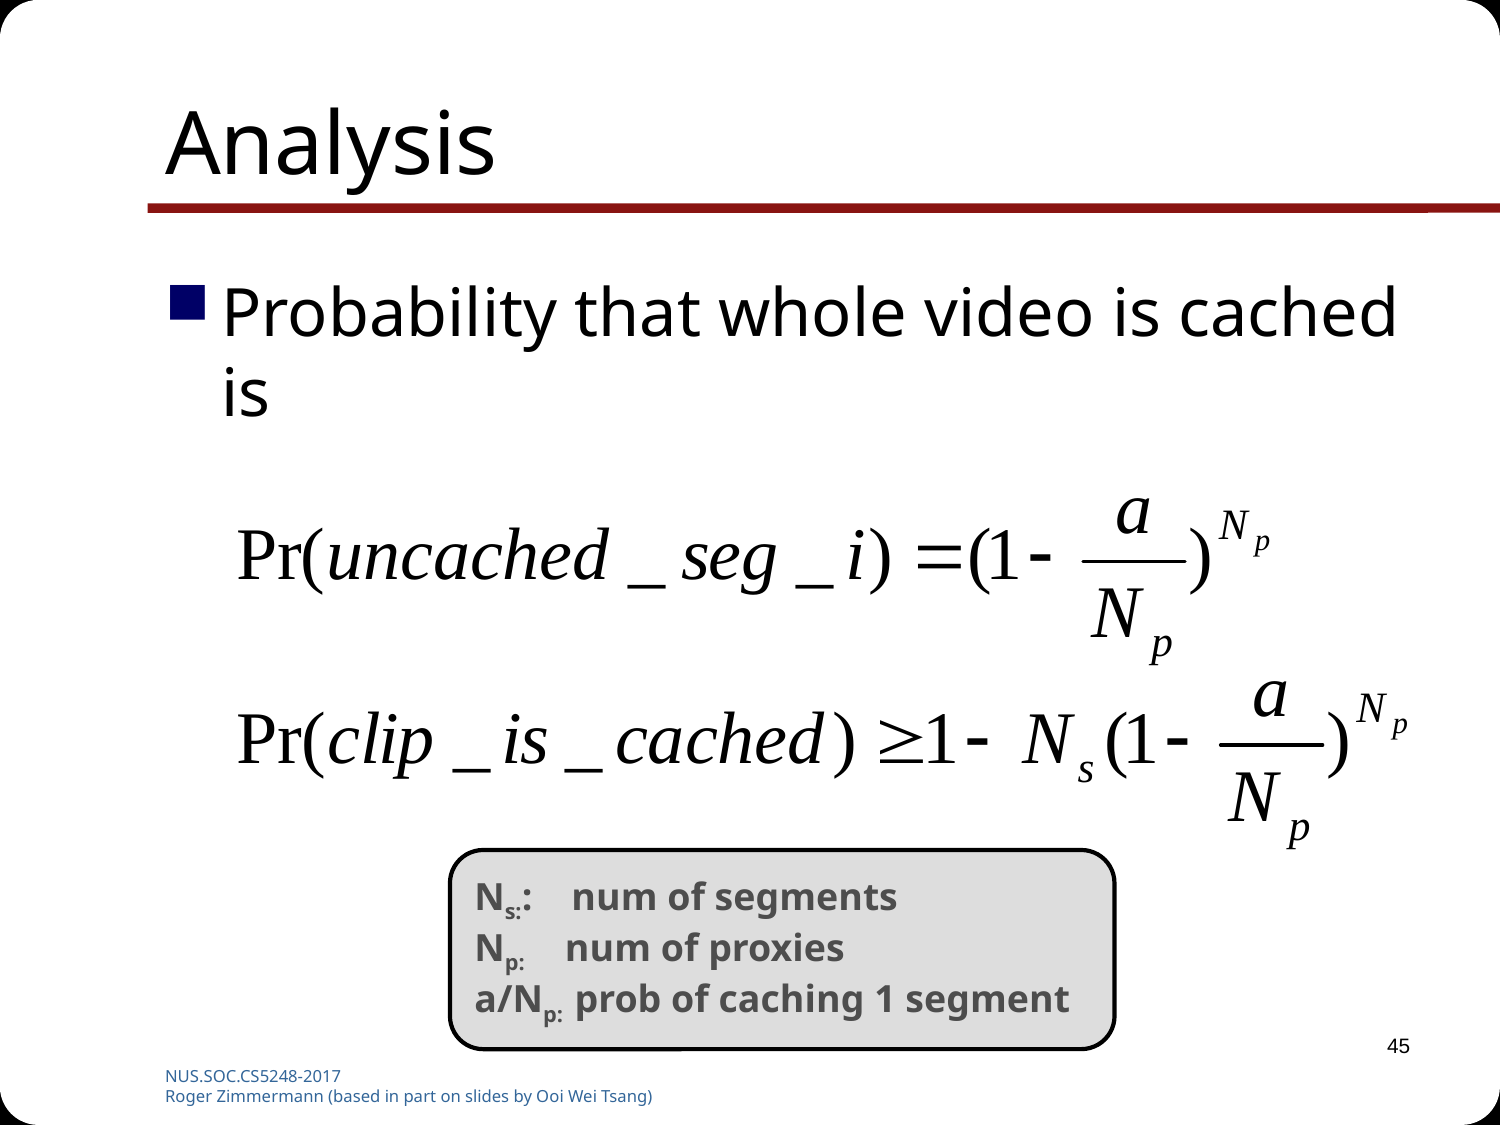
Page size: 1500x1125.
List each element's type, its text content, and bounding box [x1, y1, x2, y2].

slide_number 45 [1112, 1024, 1426, 1101]
text_box Ns:: num of segments Np: num of proxies a/Np: prob of caching 1 segment [449, 871, 1115, 1050]
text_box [224, 462, 1288, 680]
list Probability that whole video is cached is [149, 262, 1426, 1006]
slide_number NUS.SOC.CS5248-2017 Roger Zimmermann (based in part on slides by Ooi Wei Tsang) [149, 1058, 549, 1101]
title Analysis [149, 45, 1426, 234]
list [224, 645, 1426, 863]
footer [549, 1050, 1038, 1101]
